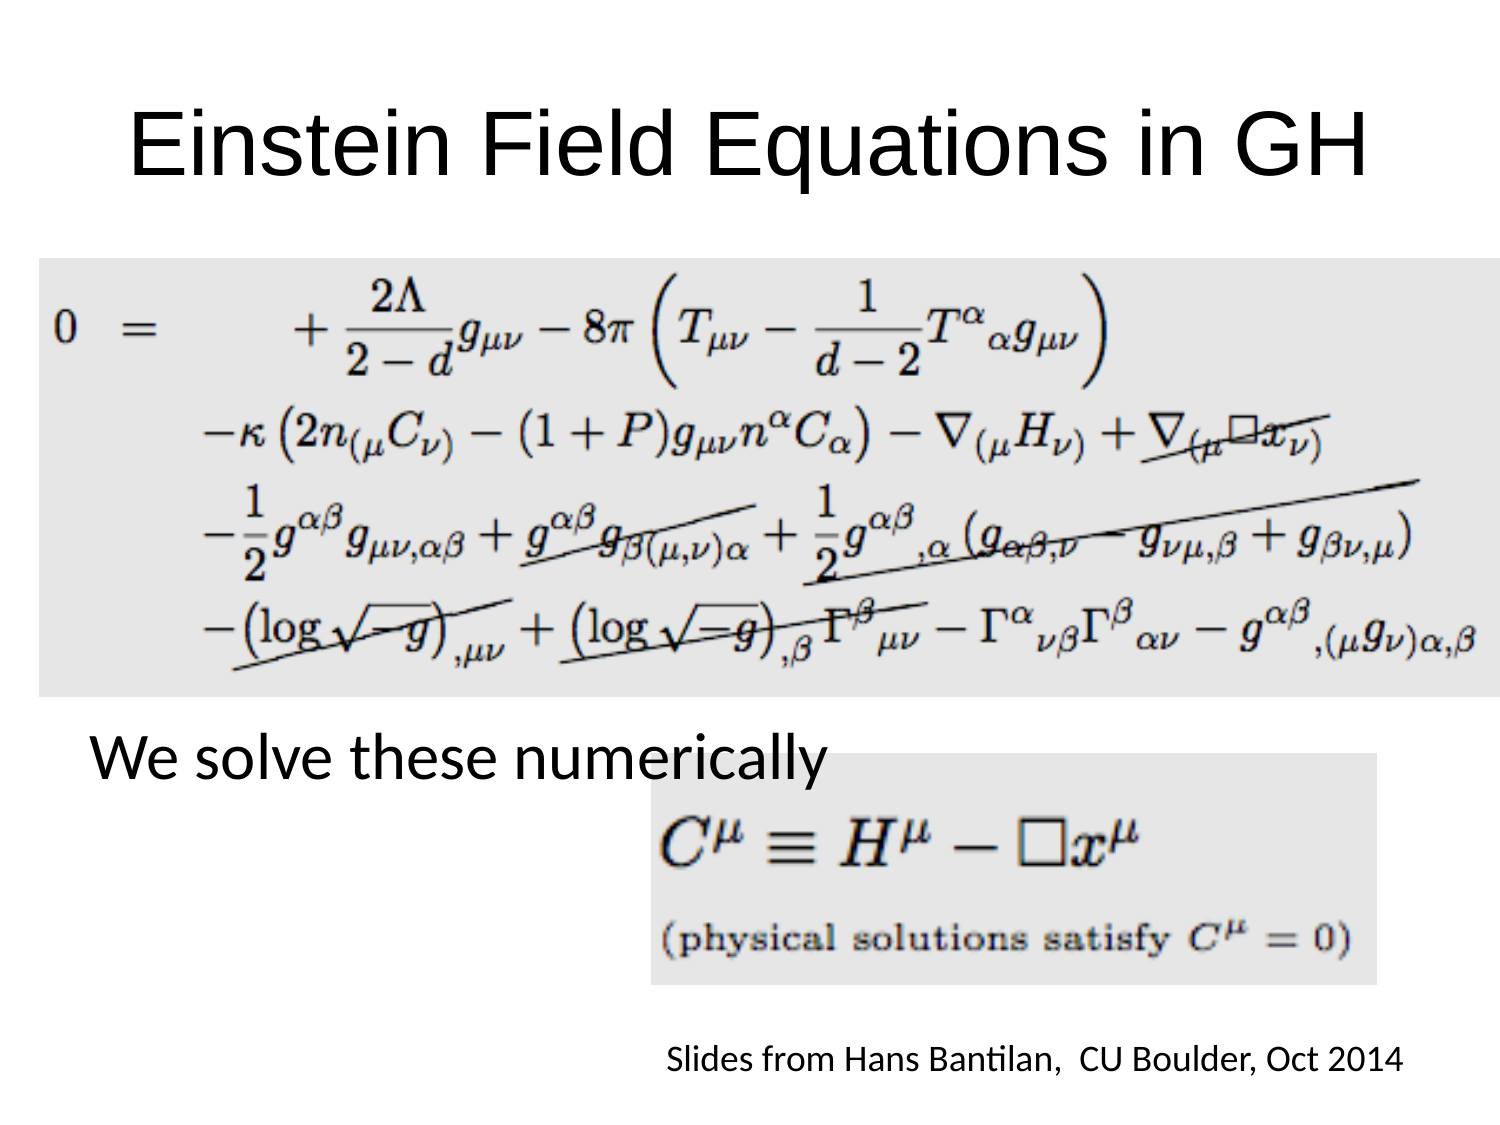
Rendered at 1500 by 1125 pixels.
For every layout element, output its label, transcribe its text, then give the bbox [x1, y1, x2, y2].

title Einstein Field Equations in GH [75, 45, 1425, 233]
picture [39, 258, 1500, 697]
text_box Slides from Hans Bantilan, CU Boulder, Oct 2014 [651, 1026, 1470, 1087]
text_box We solve these numerically [74, 705, 867, 801]
picture [651, 753, 1377, 985]
